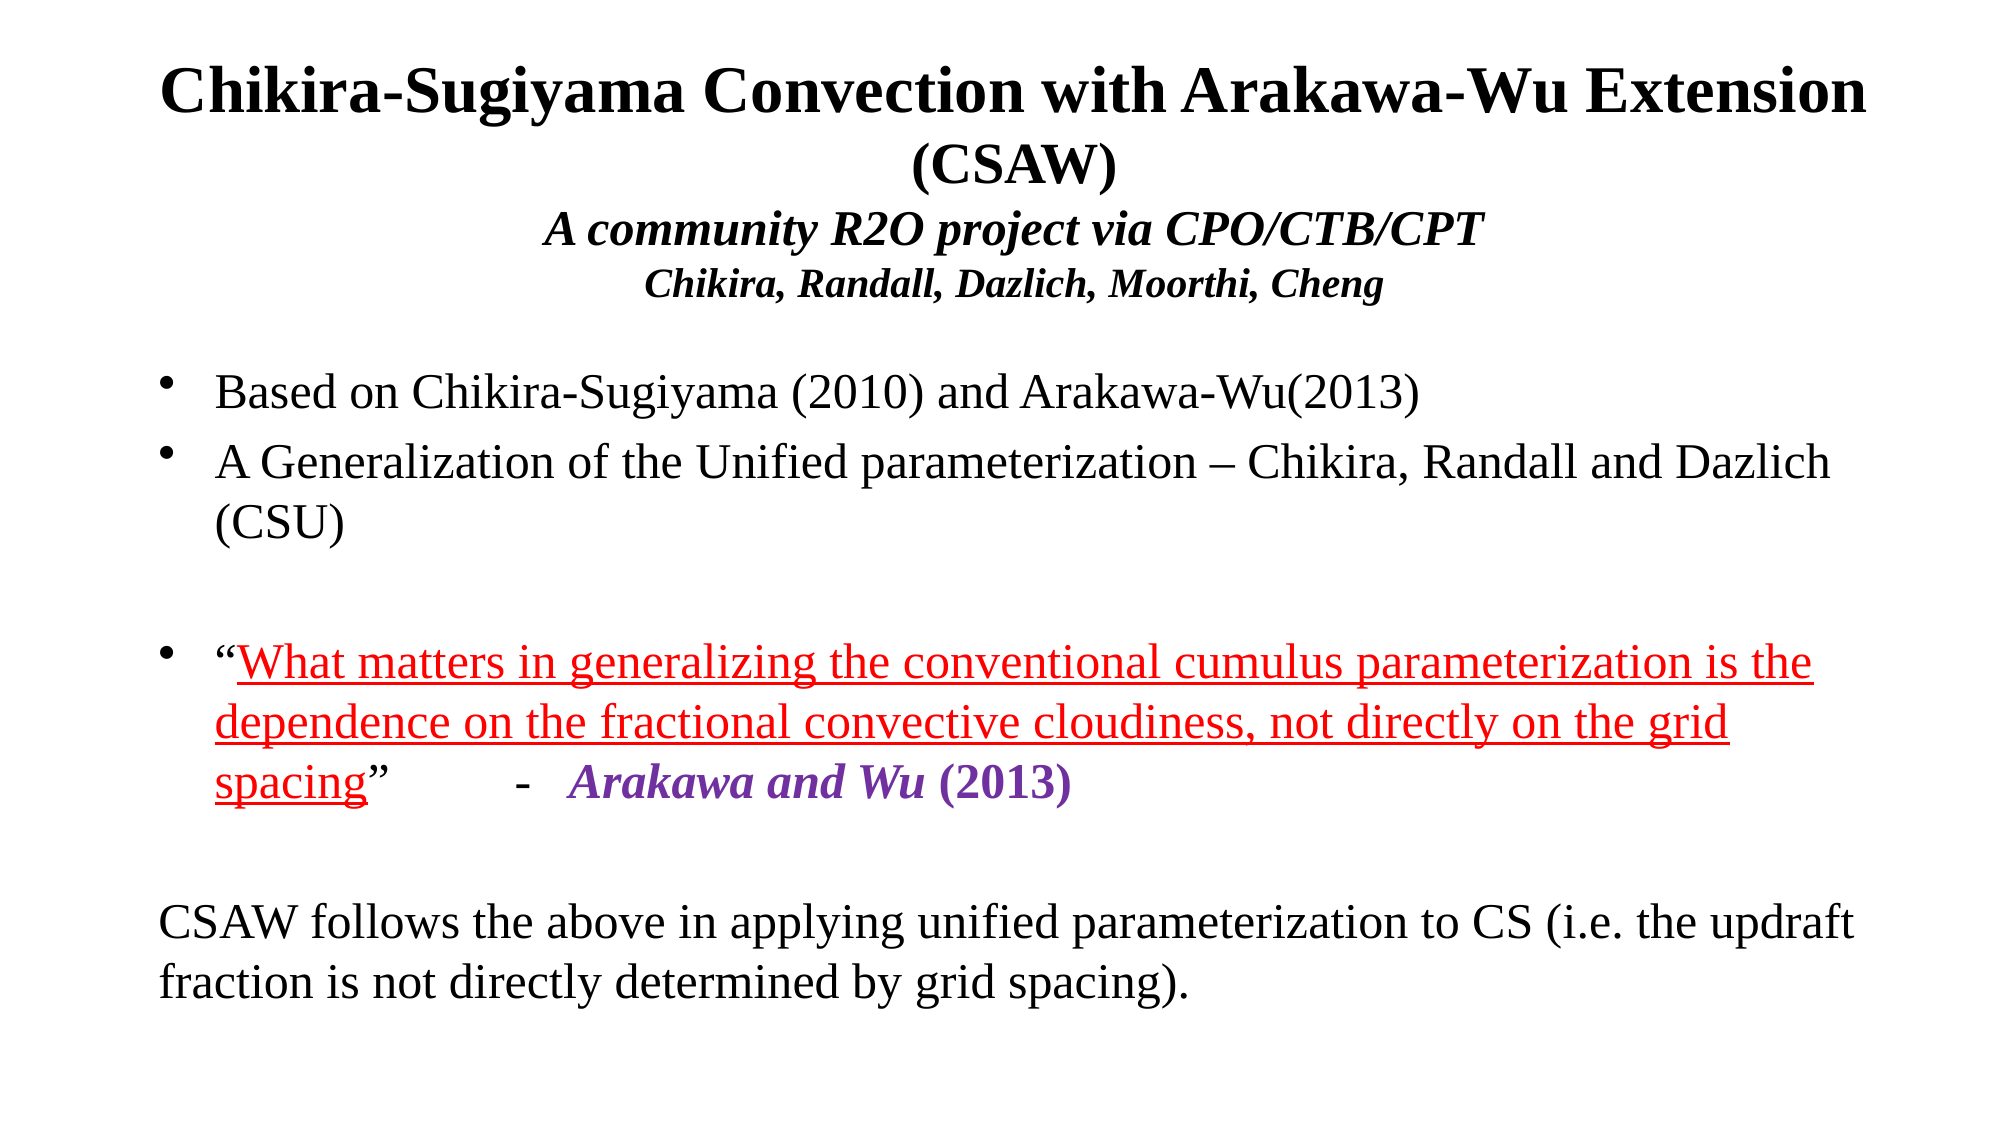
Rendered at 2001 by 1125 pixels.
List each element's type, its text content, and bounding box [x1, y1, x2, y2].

title Chikira-Sugiyama Convection with Arakawa-Wu Extension (CSAW) A community R2O project via CPO/CTB/CPT Chikira, Randall, Dazlich, Moorthi, Cheng [88, 49, 1942, 303]
list Based on Chikira-Sugiyama (2010) and Arakawa-Wu(2013) A Generalization of the Unified parameterization – Chikira, Randall and Dazlich (CSU) “What matters in generalizing the conventional cumulus parameterization is the dependence on the fractional convective cloudiness, not directly on the grid spacing” - Arakawa and Wu (2013) CSAW follows the above in applying unified parameterization to CS (i.e. the updraft fraction is not directly determined by grid spacing). [143, 351, 1922, 1084]
